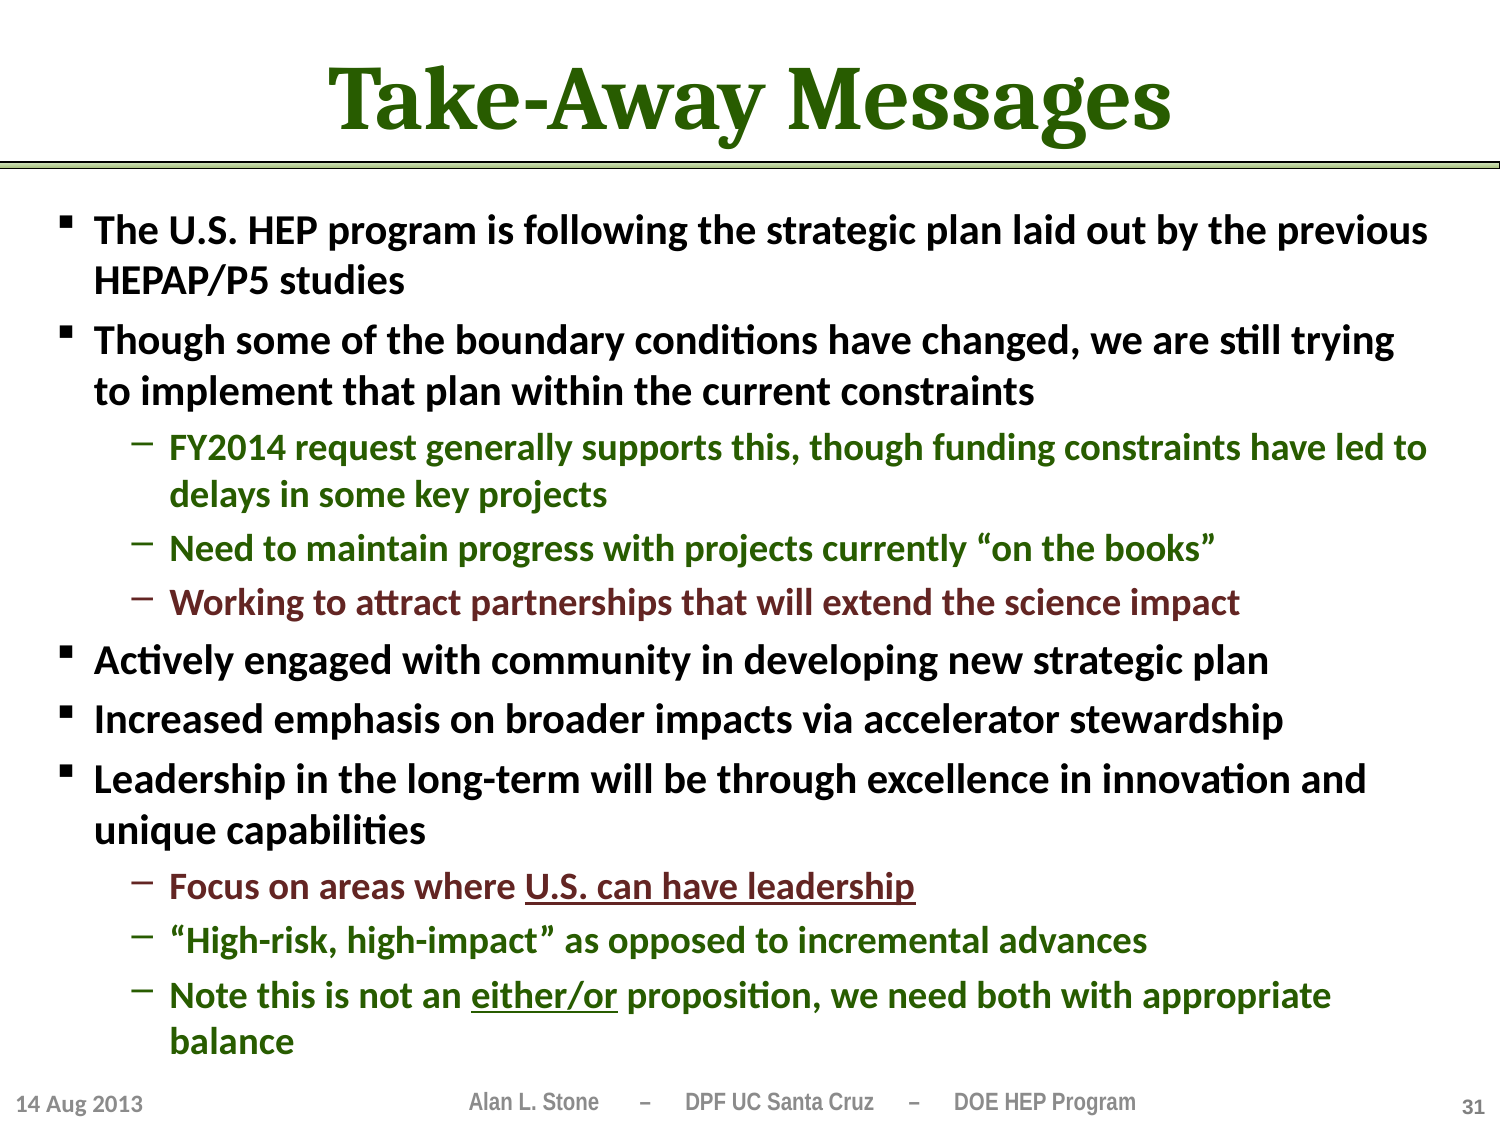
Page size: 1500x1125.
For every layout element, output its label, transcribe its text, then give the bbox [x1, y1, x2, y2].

list The U.S. HEP program is following the strategic plan laid out by the previous HEPAP/P5 studies Though some of the boundary conditions have changed, we are still trying to implement that plan within the current constraints FY2014 request generally supports this, though funding constraints have led to delays in some key projects Need to maintain progress with projects currently “on the books” Working to attract partnerships that will extend the science impact Actively engaged with community in developing new strategic plan Increased emphasis on broader impacts via accelerator stewardship Leadership in the long-term will be through excellence in innovation and unique capabilities Focus on areas where U.S. can have leadership “High-risk, high-impact” as opposed to incremental advances Note this is not an either/or proposition, we need both with appropriate balance [41, 193, 1448, 1078]
slide_number 31 [1437, 1085, 1500, 1125]
title Take-Away Messages [44, 33, 1479, 153]
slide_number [0, 1080, 161, 1125]
